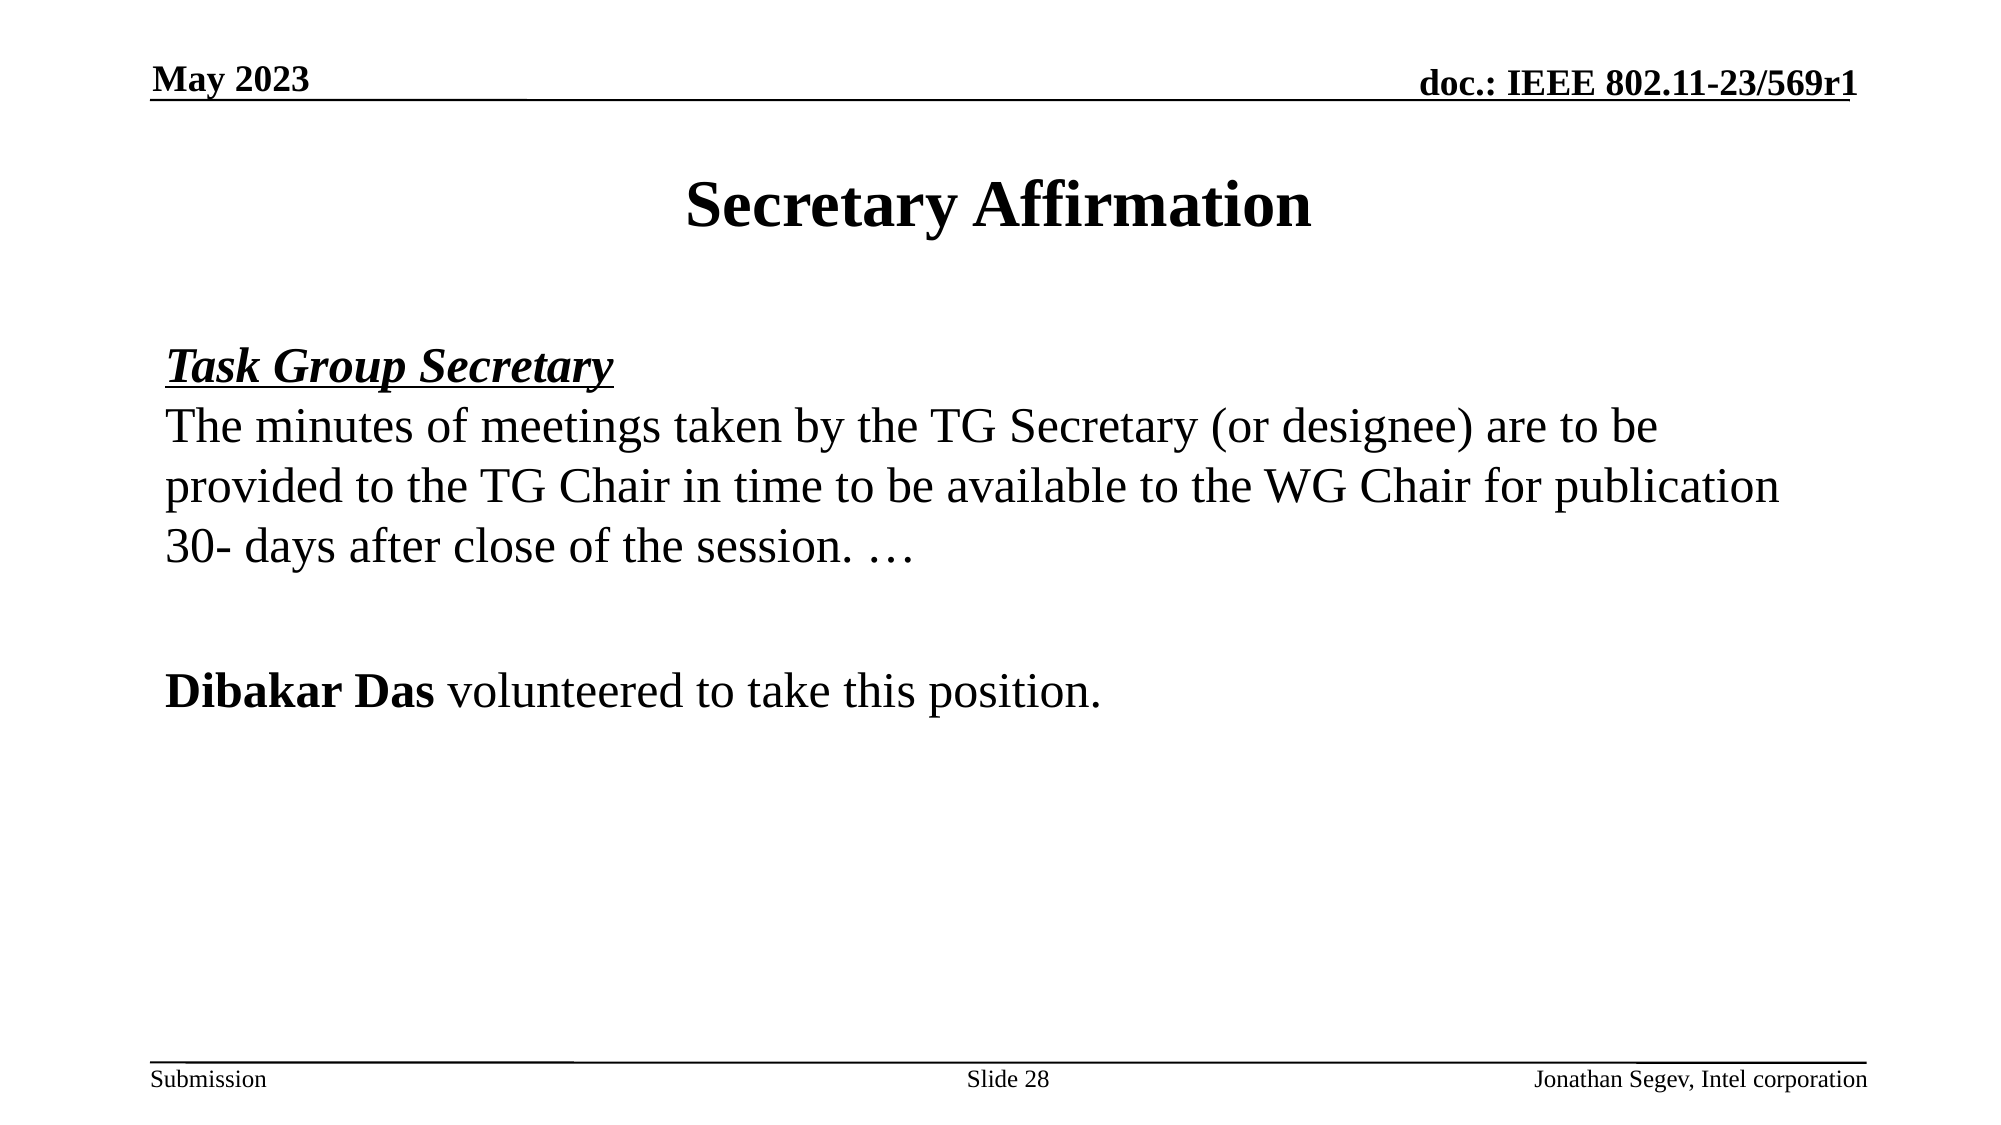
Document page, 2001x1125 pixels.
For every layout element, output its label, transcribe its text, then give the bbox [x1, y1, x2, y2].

footer Jonathan Segev, Intel corporation [1171, 1061, 1869, 1093]
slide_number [152, 54, 563, 100]
slide_number Slide 28 [950, 1061, 1067, 1123]
title Secretary Affirmation [149, 112, 1850, 288]
list Task Group Secretary The minutes of meetings taken by the TG Secretary (or designee) are to be provided to the TG Chair in time to be available to the WG Chair for publication 30- days after close of the session. … Dibakar Das volunteered to take this position. [149, 324, 1850, 1000]
